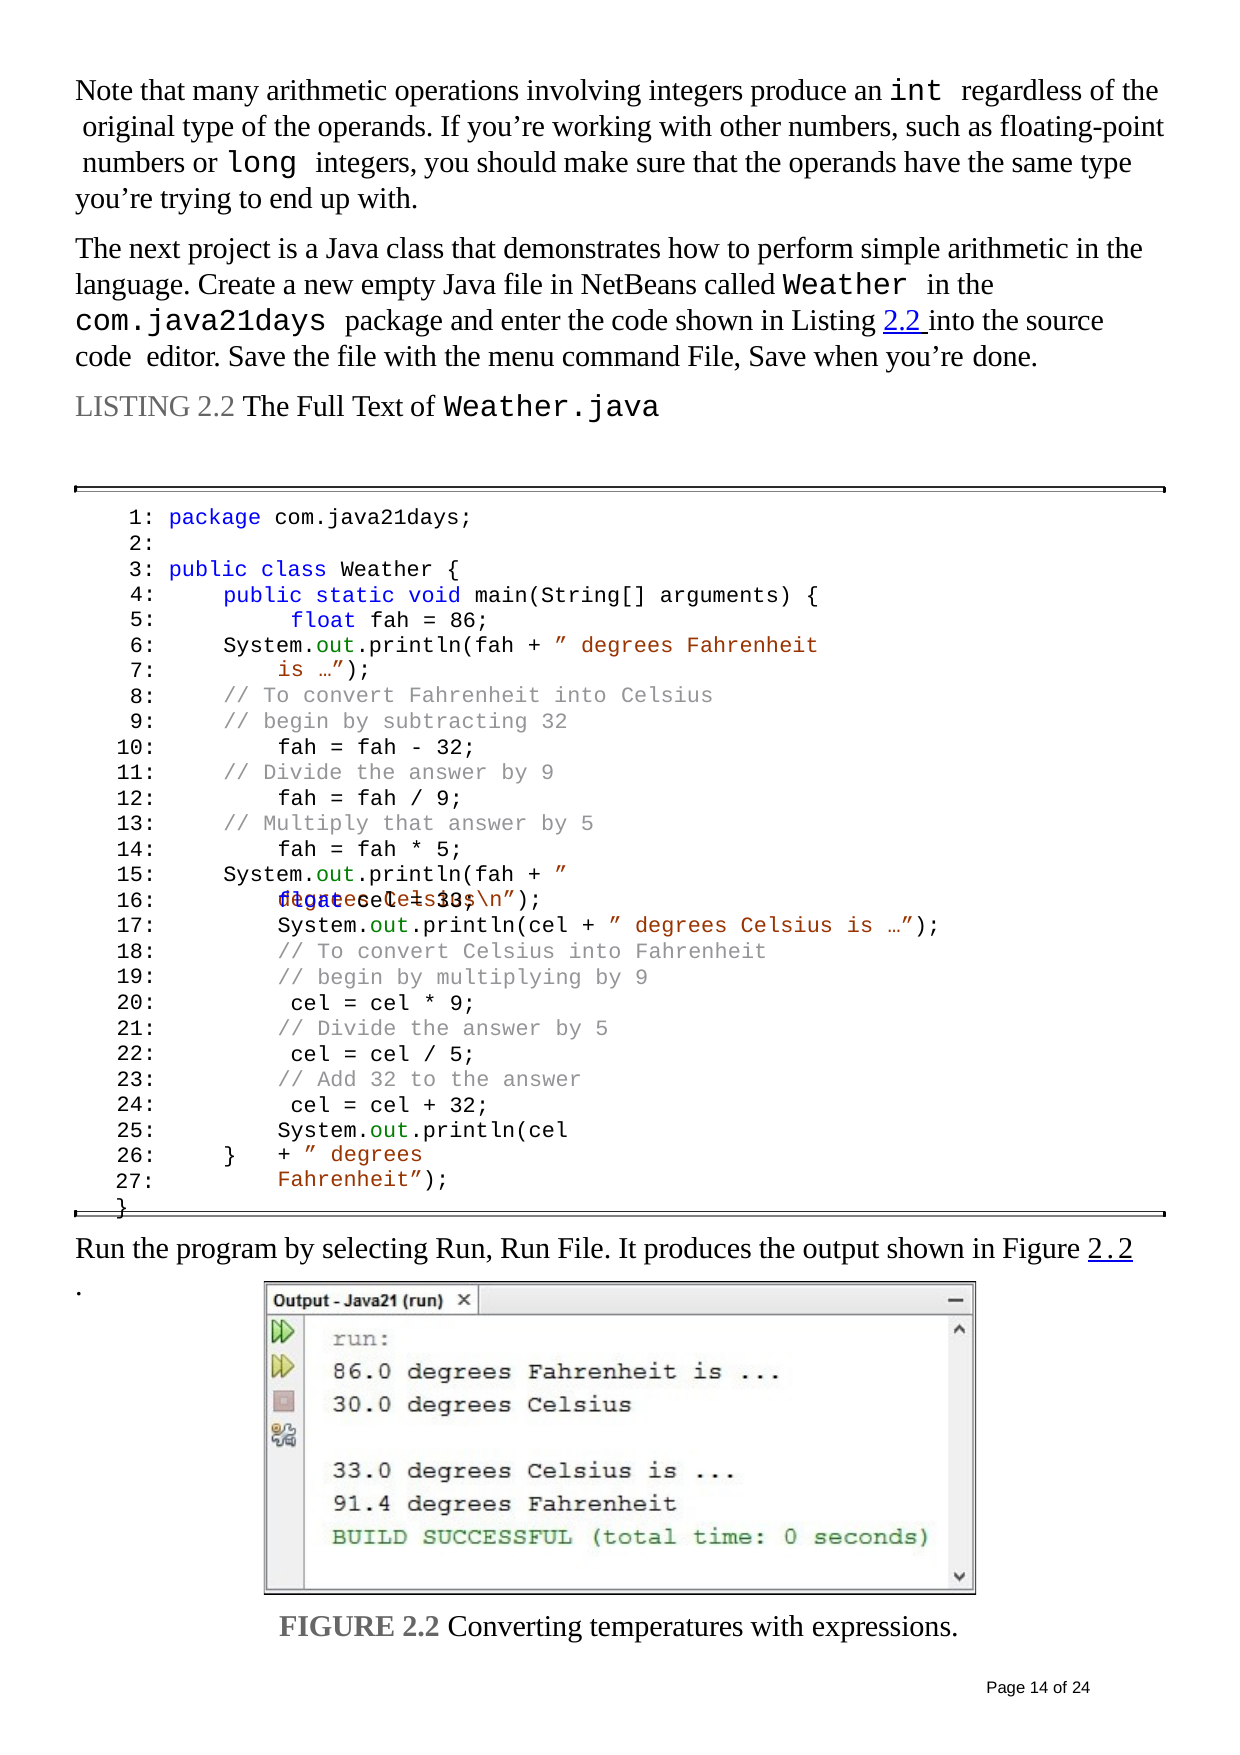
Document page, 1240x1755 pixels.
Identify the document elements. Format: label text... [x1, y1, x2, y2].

text_box 1: package com.java21days; 2: 3: public class Weather { [126, 500, 482, 581]
text_box Note that many arithmetic operations involving integers produce an int regardless of the original type of the operands. If you’re working with other numbers, such as floating-point numbers or long integers, you should make sure that the operands have the same type you’re trying to end up with. The next project is a Java class that demonstrates how to perform simple arithmetic in the language. Create a new empty Java file in NetBeans called Weather in the com.java21days package and enter the code shown in Listing 2.2 into the source code editor. Save the file with the menu command File, Save when you’re done. LISTING 2.2 The Full Text of Weather.java [72, 68, 1166, 423]
text_box 4: 5: 6: 7: 8: 9: 10: 11: 12: 13: 14: 15: 16: 17: 18: 19: 20: 21: 22: 23: 24: 25: 26: 27: } [113, 577, 185, 1219]
text_box FIGURE 2.2 Converting temperatures with expressions. [277, 1604, 964, 1643]
text_box [263, 1281, 977, 1595]
text_box public static void main(String[] arguments) { float fah = 86; System.out.println(fah + ” degrees Fahrenheit is …”); // To convert Fahrenheit into Celsius // begin by subtracting 32 fah = fah - 32; // Divide the answer by 9 fah = fah / 9; // Multiply that answer by 5 fah = fah * 5; System.out.println(fah + ” degrees Celsius\n”); [221, 577, 995, 911]
text_box float cel = 33; System.out.println(cel + ” degrees Celsius is …”); // To convert Celsius into Fahrenheit // begin by multiplying by 9 cel = cel * 9; // Divide the answer by 5 cel = cel / 5; // Add 32 to the answer cel = cel + 32; System.out.println(cel + ” degrees Fahrenheit”); [275, 883, 955, 1192]
text_box Run the program by selecting Run, Run File. It produces the output shown in Figure 2.2. [72, 1226, 1141, 1301]
slide_number Page 14 of 24 [984, 1676, 1093, 1755]
text_box } [221, 1138, 239, 1168]
